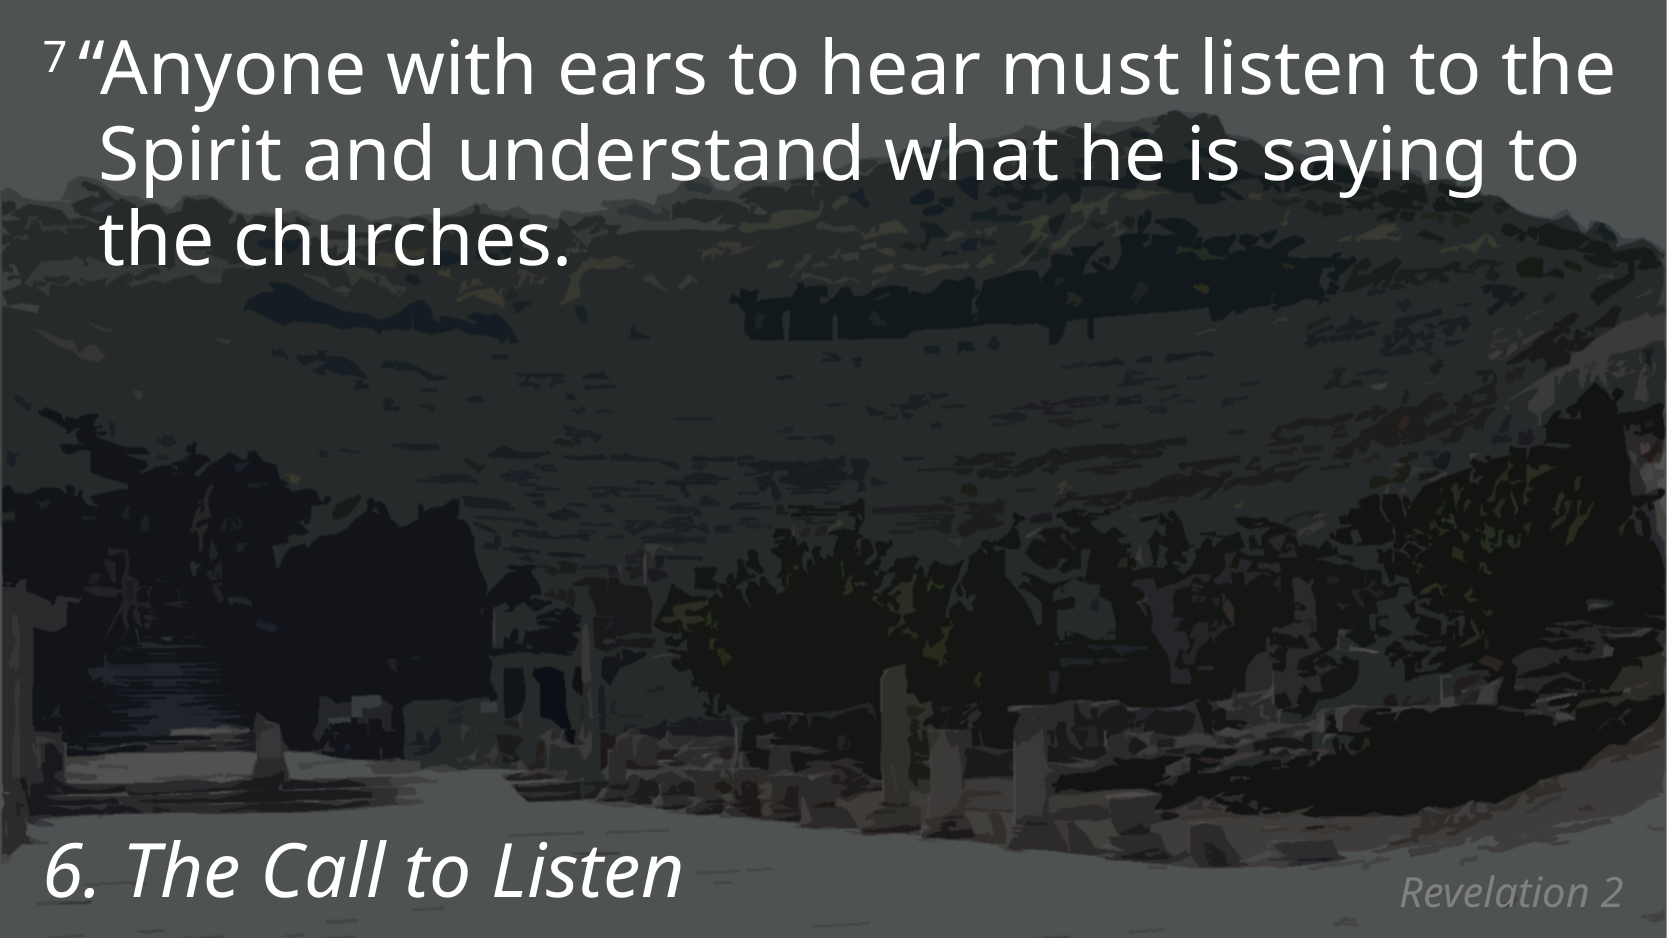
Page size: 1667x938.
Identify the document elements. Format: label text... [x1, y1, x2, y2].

list 7 “Anyone with ears to hear must listen to the Spirit and understand what he is saying to the churches. [27, 18, 1640, 813]
picture [0, 0, 1667, 938]
title Revelation 2 [1247, 833, 1640, 923]
list 6. The Call to Listen [27, 833, 1247, 923]
